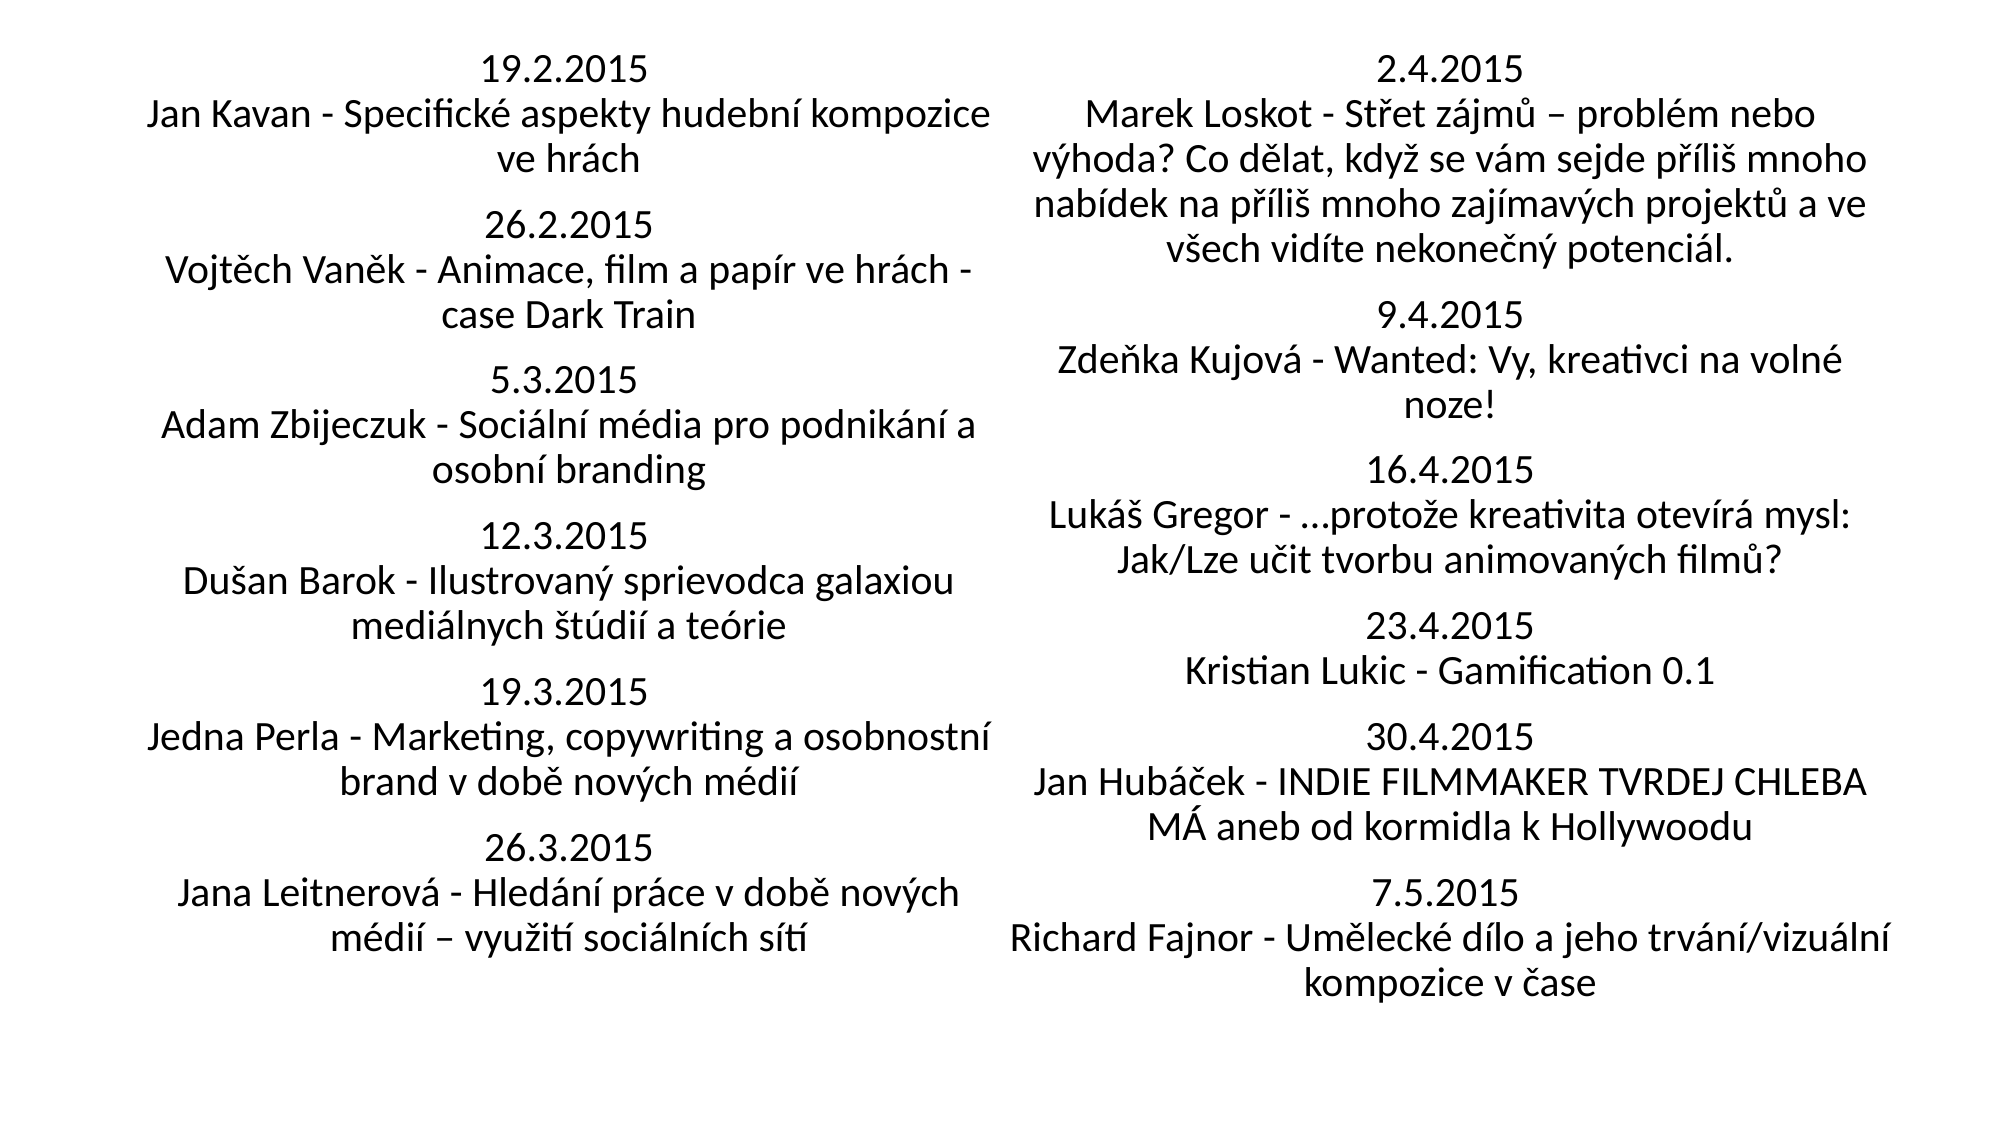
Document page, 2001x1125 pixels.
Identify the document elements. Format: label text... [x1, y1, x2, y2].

list 19.2.2015 Jan Kavan - Specifické aspekty hudební kompozice ve hrách 26.2.2015 Vojtěch Vaněk - Animace, film a papír ve hrách - case Dark Train 5.3.2015 Adam Zbijeczuk - Sociální média pro podnikání a osobní branding 12.3.2015 Dušan Barok - Ilustrovaný sprievodca galaxiou mediálnych štúdií a teórie 19.3.2015 Jedna Perla - Marketing, copywriting a osobnostní brand v době nových médií 26.3.2015 Jana Leitnerová - Hledání práce v době nových médií – využití sociálních sítí 2.4.2015 Marek Loskot - Střet zájmů – problém nebo výhoda? Co dělat, když se vám sejde příliš mnoho nabídek na příliš mnoho zajímavých projektů a ve všech vidíte nekonečný potenciál. 9.4.2015 Zdeňka Kujová - Wanted: Vy, kreativci na volné noze! 16.4.2015 Lukáš Gregor - …protože kreativita otevírá mysl: Jak/Lze učit tvorbu animovaných filmů? 23.4.2015 Kristian Lukic - Gamification 0.1 30.4.2015 Jan Hubáček - INDIE FILMMAKER TVRDEJ CHLEBA MÁ aneb od kormidla k Hollywoodu 7.5.2015 Richard Fajnor - Umělecké dílo a jeho trvání/vizuální kompozice v čase [113, 38, 1907, 1091]
